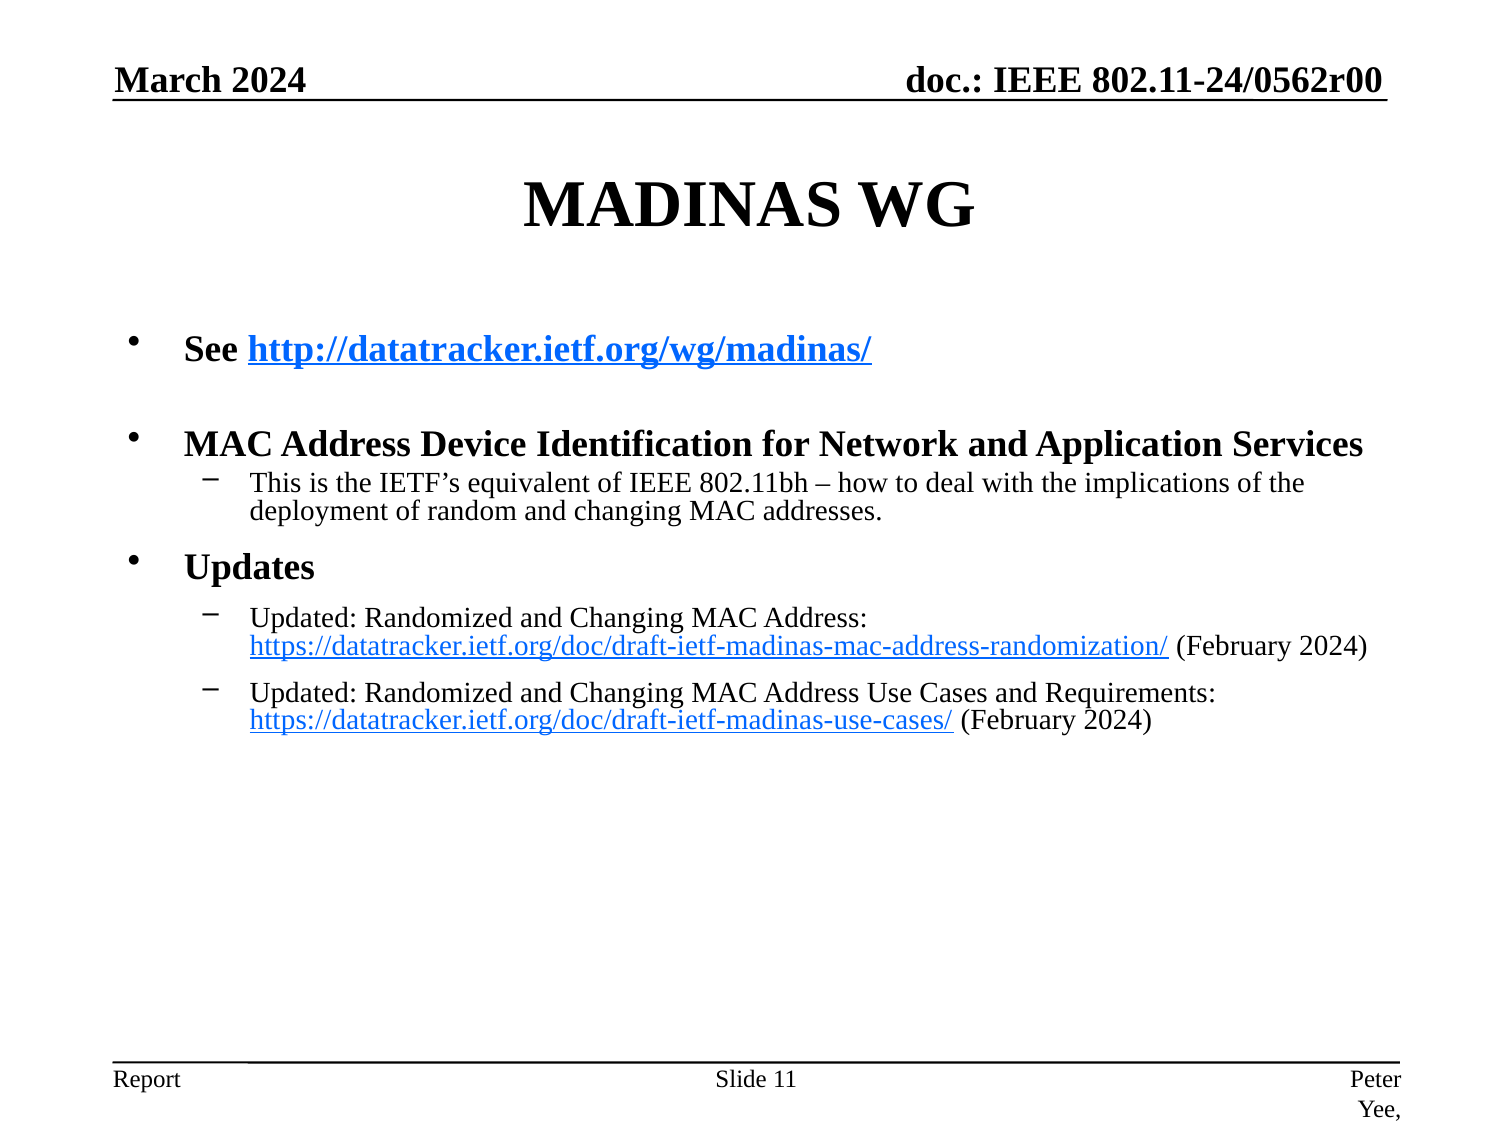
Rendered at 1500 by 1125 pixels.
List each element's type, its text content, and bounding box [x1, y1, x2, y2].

list See http://datatracker.ietf.org/wg/madinas/ MAC Address Device Identification for Network and Application Services This is the IETF’s equivalent of IEEE 802.11bh – how to deal with the implications of the deployment of random and changing MAC addresses. Updates Updated: Randomized and Changing MAC Address: https://datatracker.ietf.org/doc/draft-ietf-madinas-mac-address-randomization/ (February 2024) Updated: Randomized and Changing MAC Address Use Cases and Requirements: https://datatracker.ietf.org/doc/draft-ietf-madinas-use-cases/ (February 2024) [112, 324, 1388, 1000]
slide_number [114, 54, 425, 100]
slide_number Slide 11 [712, 1062, 800, 1093]
footer Peter Yee, AKAYLA [1325, 1062, 1402, 1093]
title MADINAS WG [112, 112, 1388, 288]
